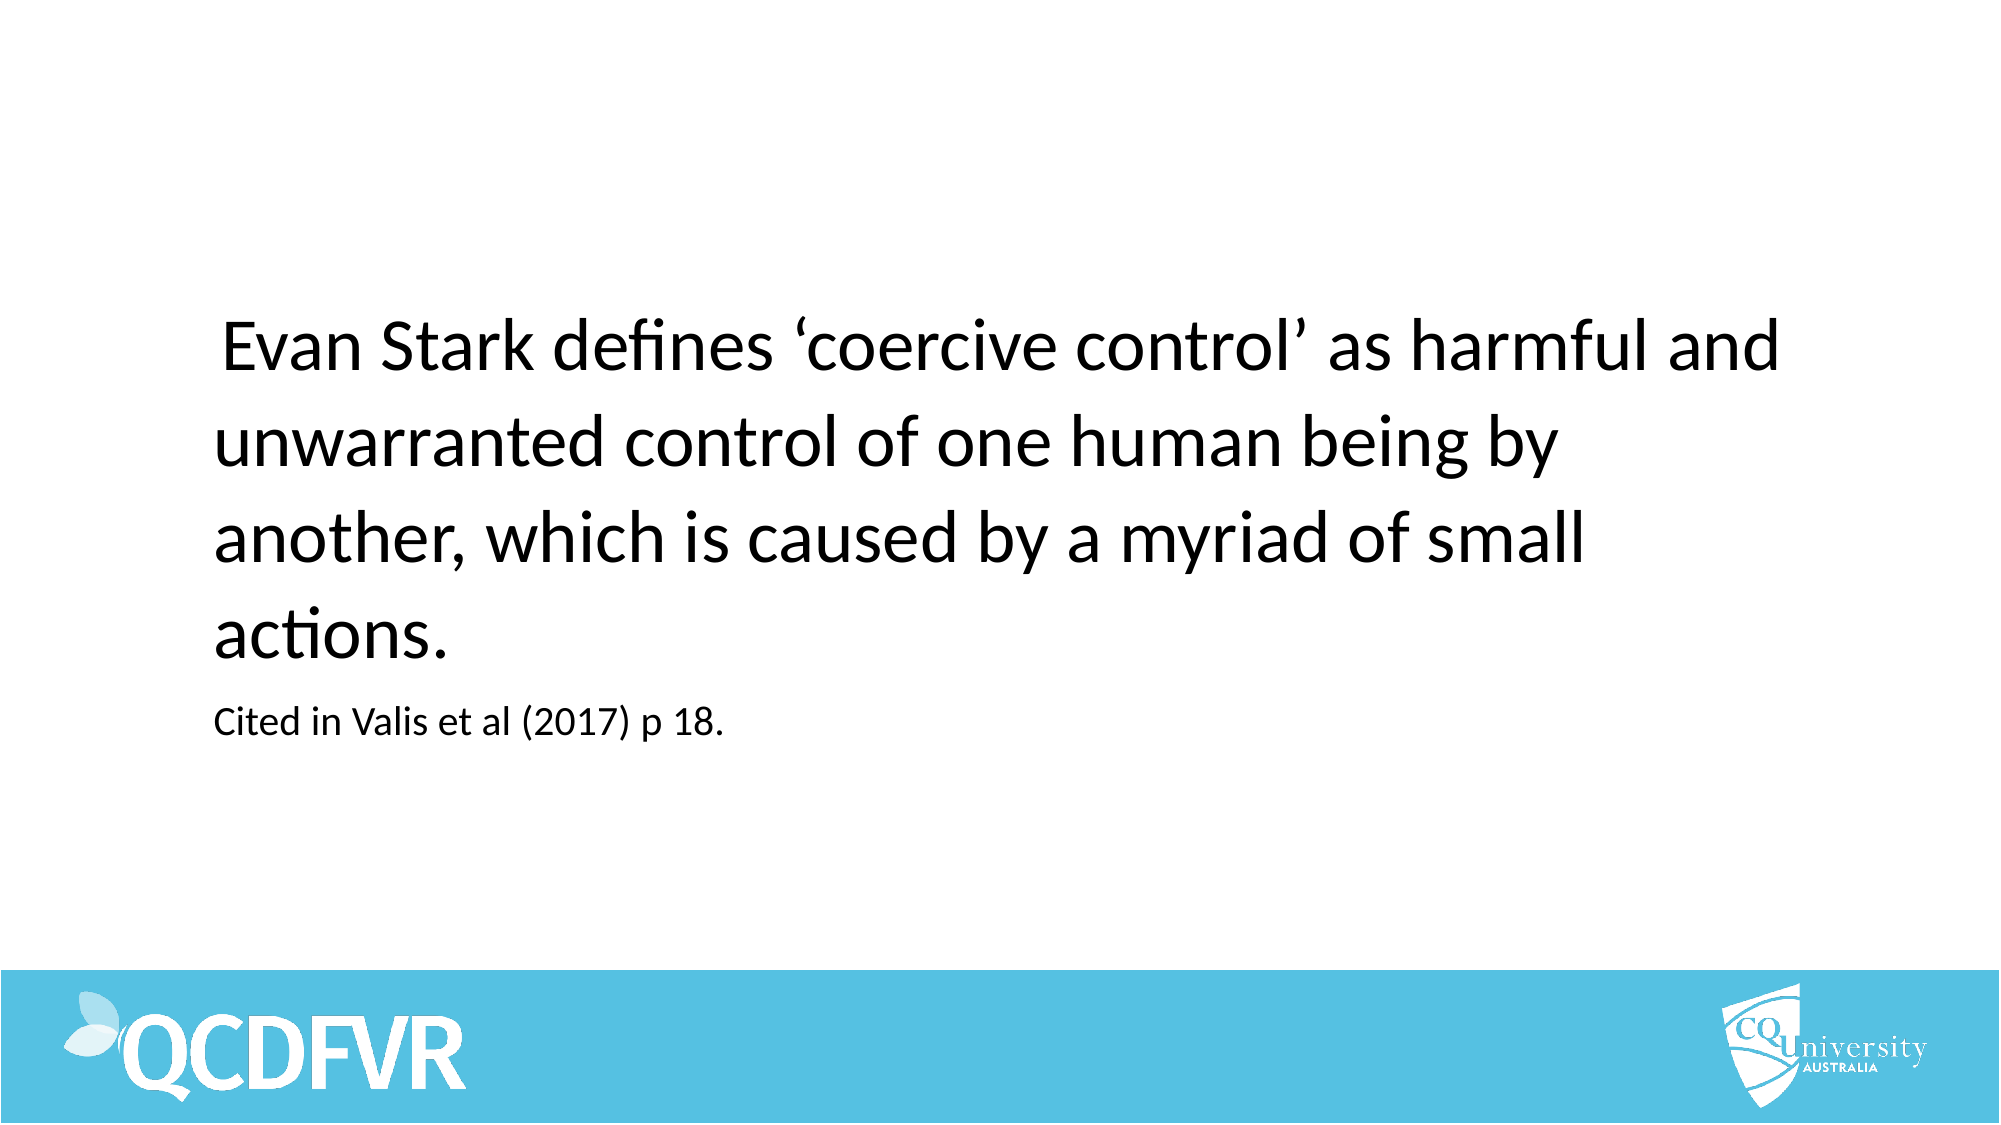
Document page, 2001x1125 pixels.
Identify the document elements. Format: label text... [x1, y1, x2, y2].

text_box Evan Stark defines ‘coercive control’ as harmful and unwarranted control of one human being by another, which is caused by a myriad of small actions. Cited in Valis et al (2017) p 18. [123, 224, 1807, 752]
picture [53, 983, 477, 1110]
picture [1722, 983, 1927, 1108]
table_header [1, 970, 1999, 1123]
